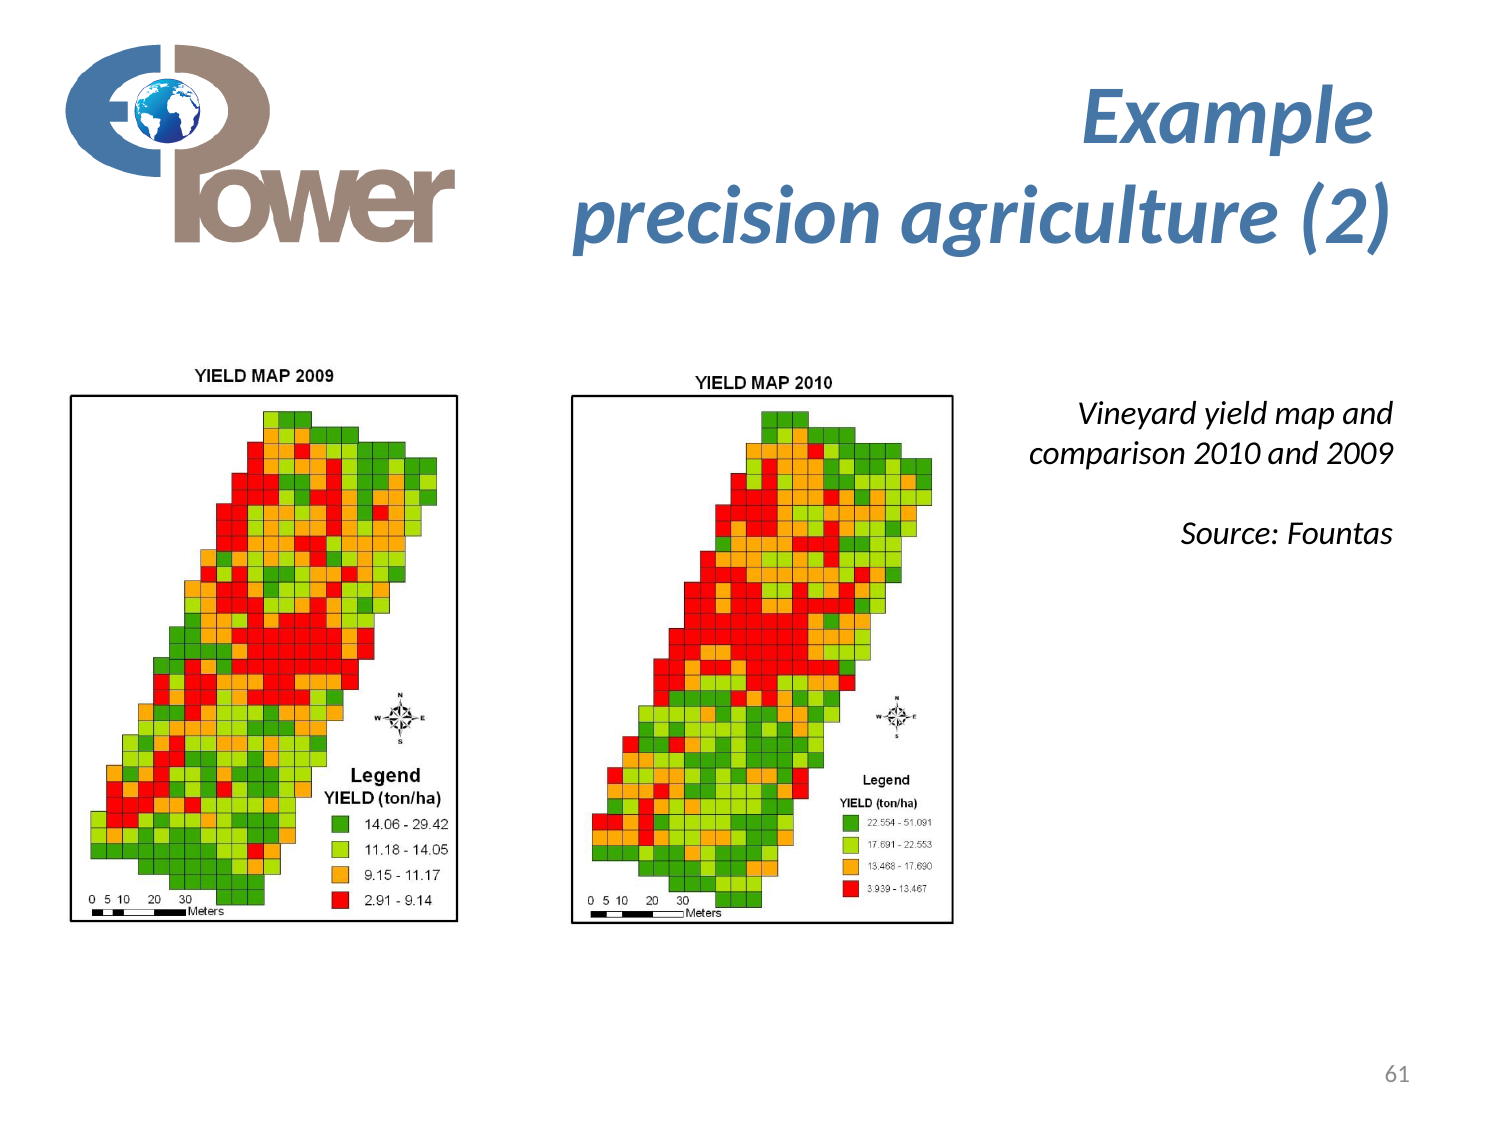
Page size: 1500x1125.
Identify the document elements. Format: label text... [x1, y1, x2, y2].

picture [61, 41, 455, 244]
slide_number 61 [1074, 1042, 1425, 1103]
text_box Example precision agriculture (2) [61, 53, 1409, 268]
picture [531, 354, 993, 963]
text_box Vineyard yield map and comparison 2010 and 2009 Source: Fountas [996, 383, 1409, 559]
picture [29, 354, 498, 962]
